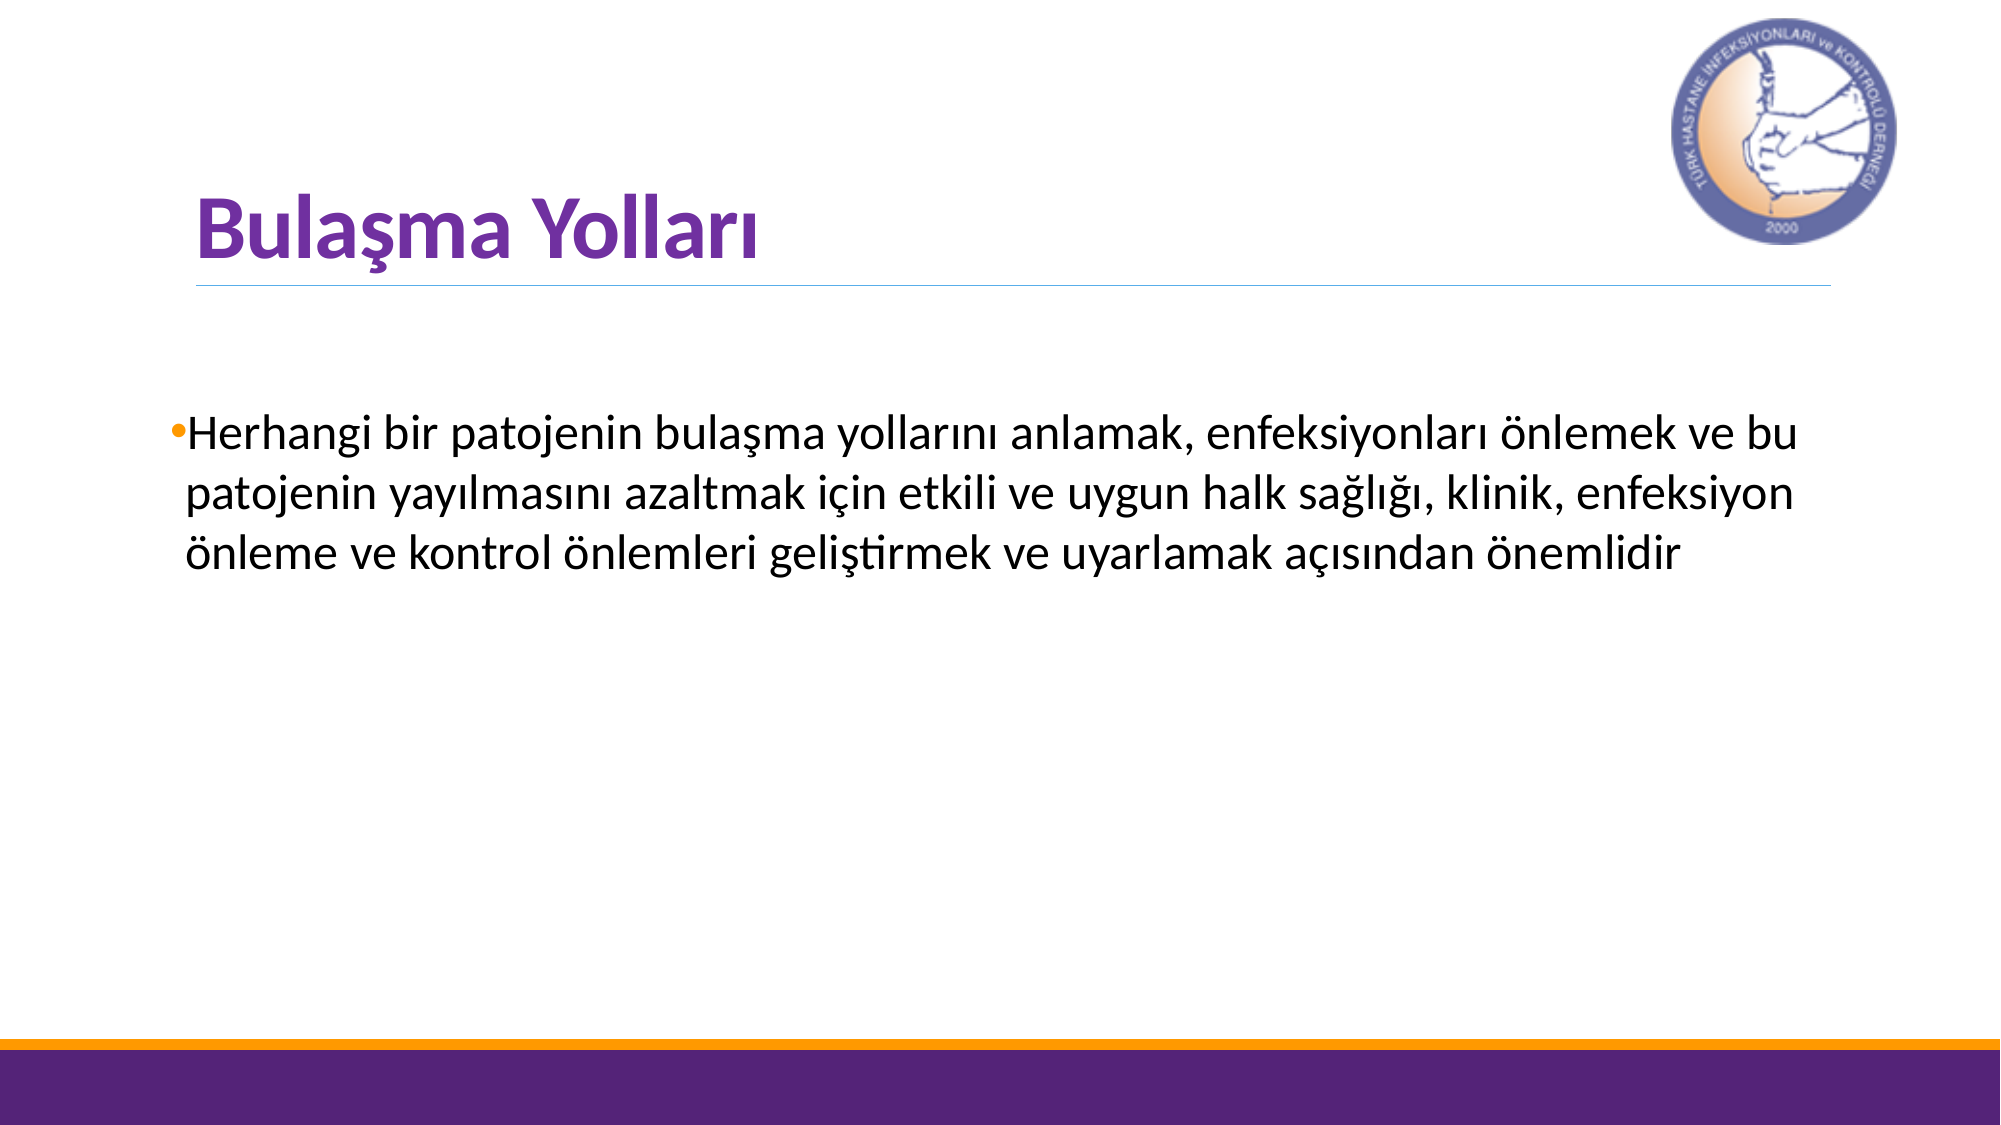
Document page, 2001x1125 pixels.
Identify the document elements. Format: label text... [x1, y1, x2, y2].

title Bulaşma Yolları [180, 47, 1830, 285]
list Herhangi bir patojenin bulaşma yollarını anlamak, enfeksiyonları önlemek ve bu patojenin yayılmasını azaltmak için etkili ve uygun halk sağlığı, klinik, enfeksiyon önleme ve kontrol önlemleri geliştirmek ve uyarlamak açısından önemlidir [170, 392, 1820, 1029]
picture [1624, 17, 1959, 245]
